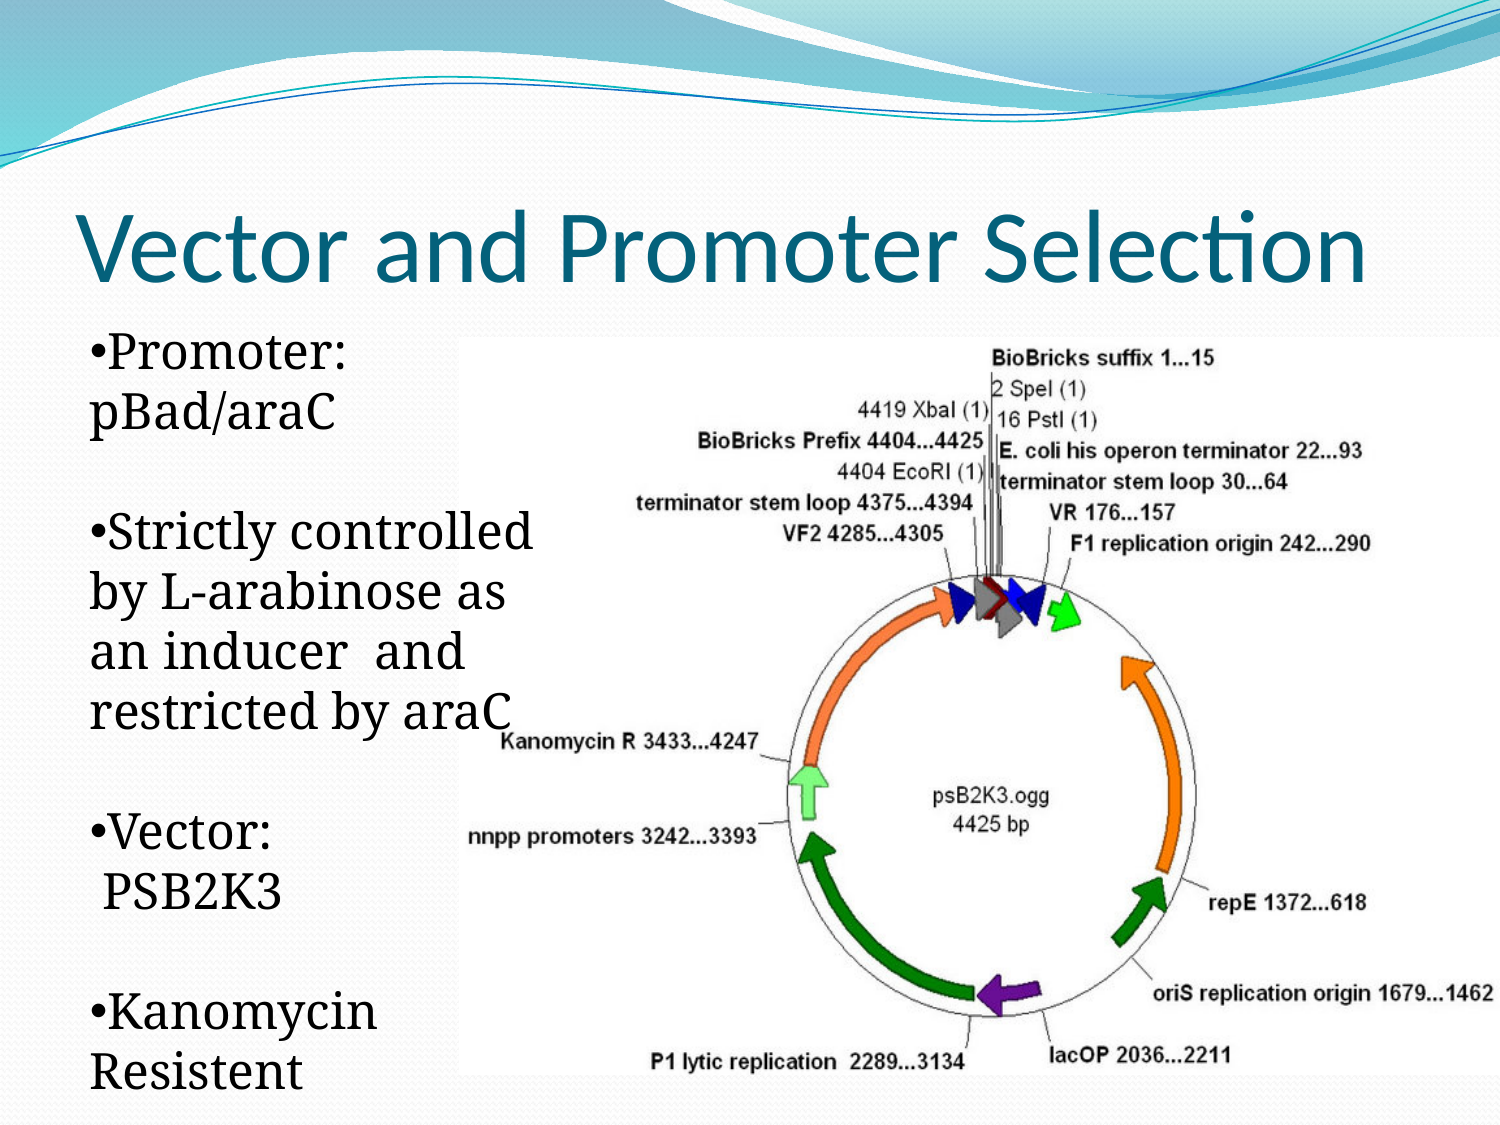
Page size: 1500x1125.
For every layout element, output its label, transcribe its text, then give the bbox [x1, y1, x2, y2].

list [458, 337, 1500, 1076]
text_box Promoter: pBad/araC Strictly controlled by L-arabinose as an inducer and restricted by araC Vector: PSB2K3 Kanomycin Resistent [75, 312, 575, 1125]
title Vector and Promoter Selection [75, 115, 1425, 303]
